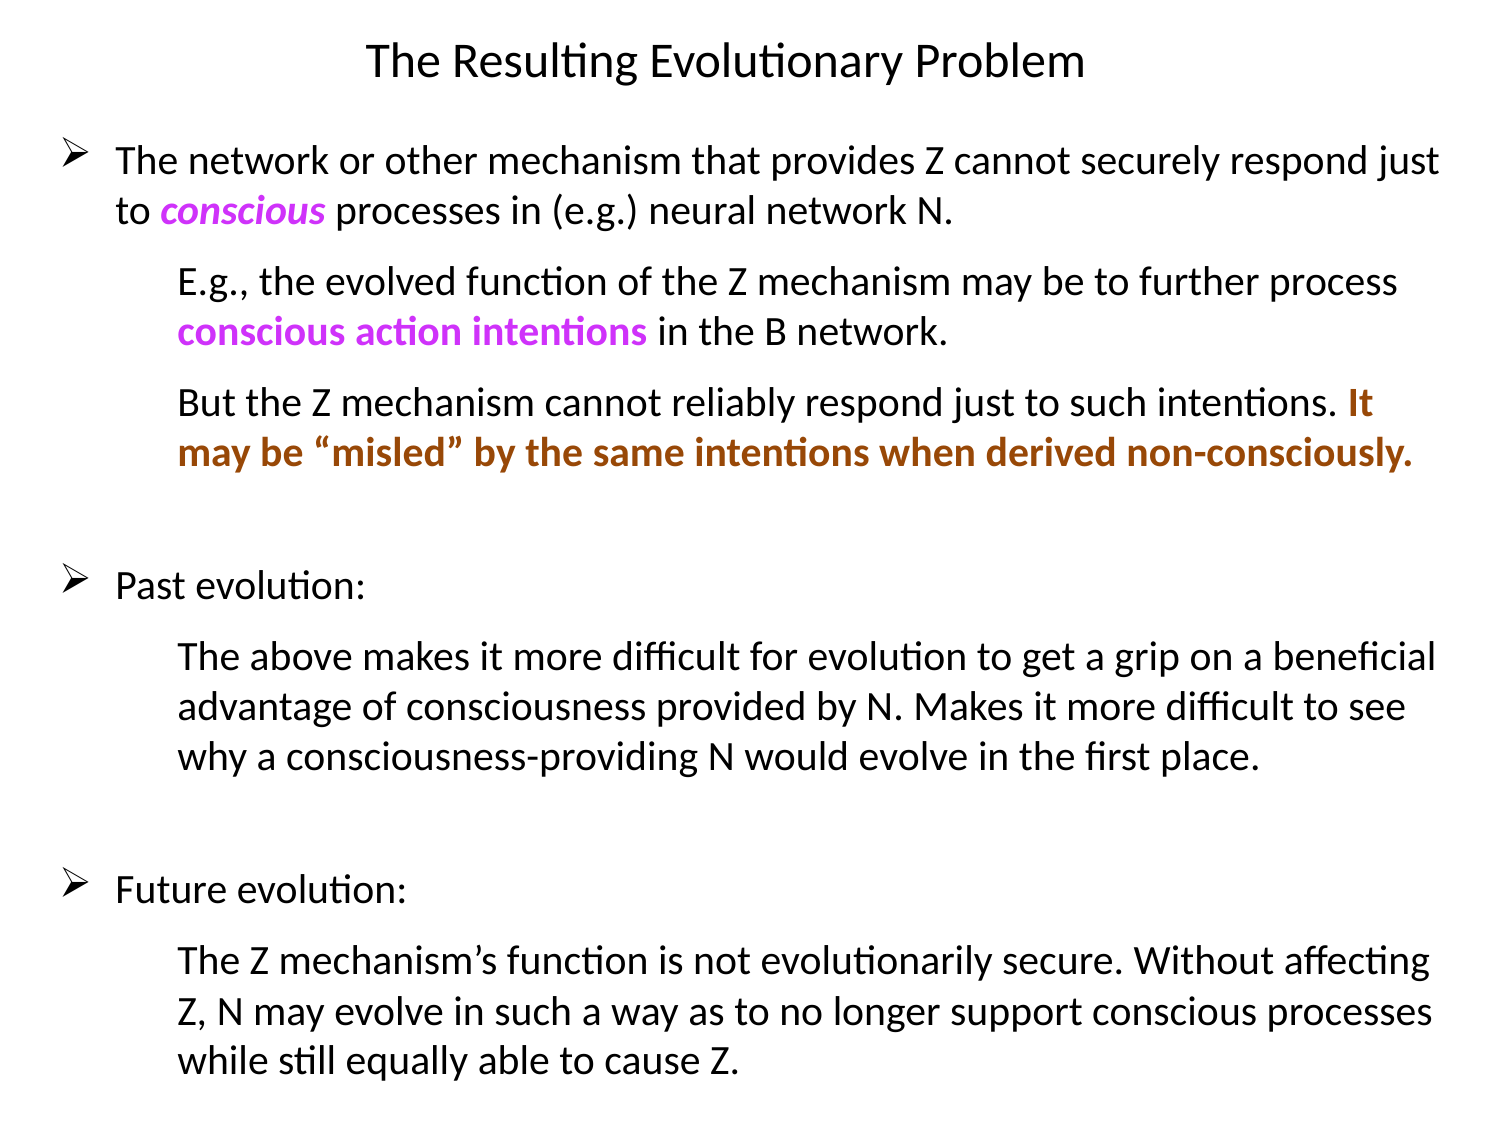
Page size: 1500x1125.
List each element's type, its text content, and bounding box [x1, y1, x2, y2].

list The network or other mechanism that provides Z cannot securely respond just to conscious processes in (e.g.) neural network N. E.g., the evolved function of the Z mechanism may be to further process conscious action intentions in the B network. But the Z mechanism cannot reliably respond just to such intentions. It may be “misled” by the same intentions when derived non-consciously. Past evolution: The above makes it more difficult for evolution to get a grip on a beneficial advantage of consciousness provided by N. Makes it more difficult to see why a consciousness-providing N would evolve in the first place. Future evolution: The Z mechanism’s function is not evolutionarily secure. Without affecting Z, N may evolve in such a way as to no longer support conscious processes while still equally able to cause Z. [44, 125, 1456, 1115]
title The Resulting Evolutionary Problem [88, 10, 1364, 105]
